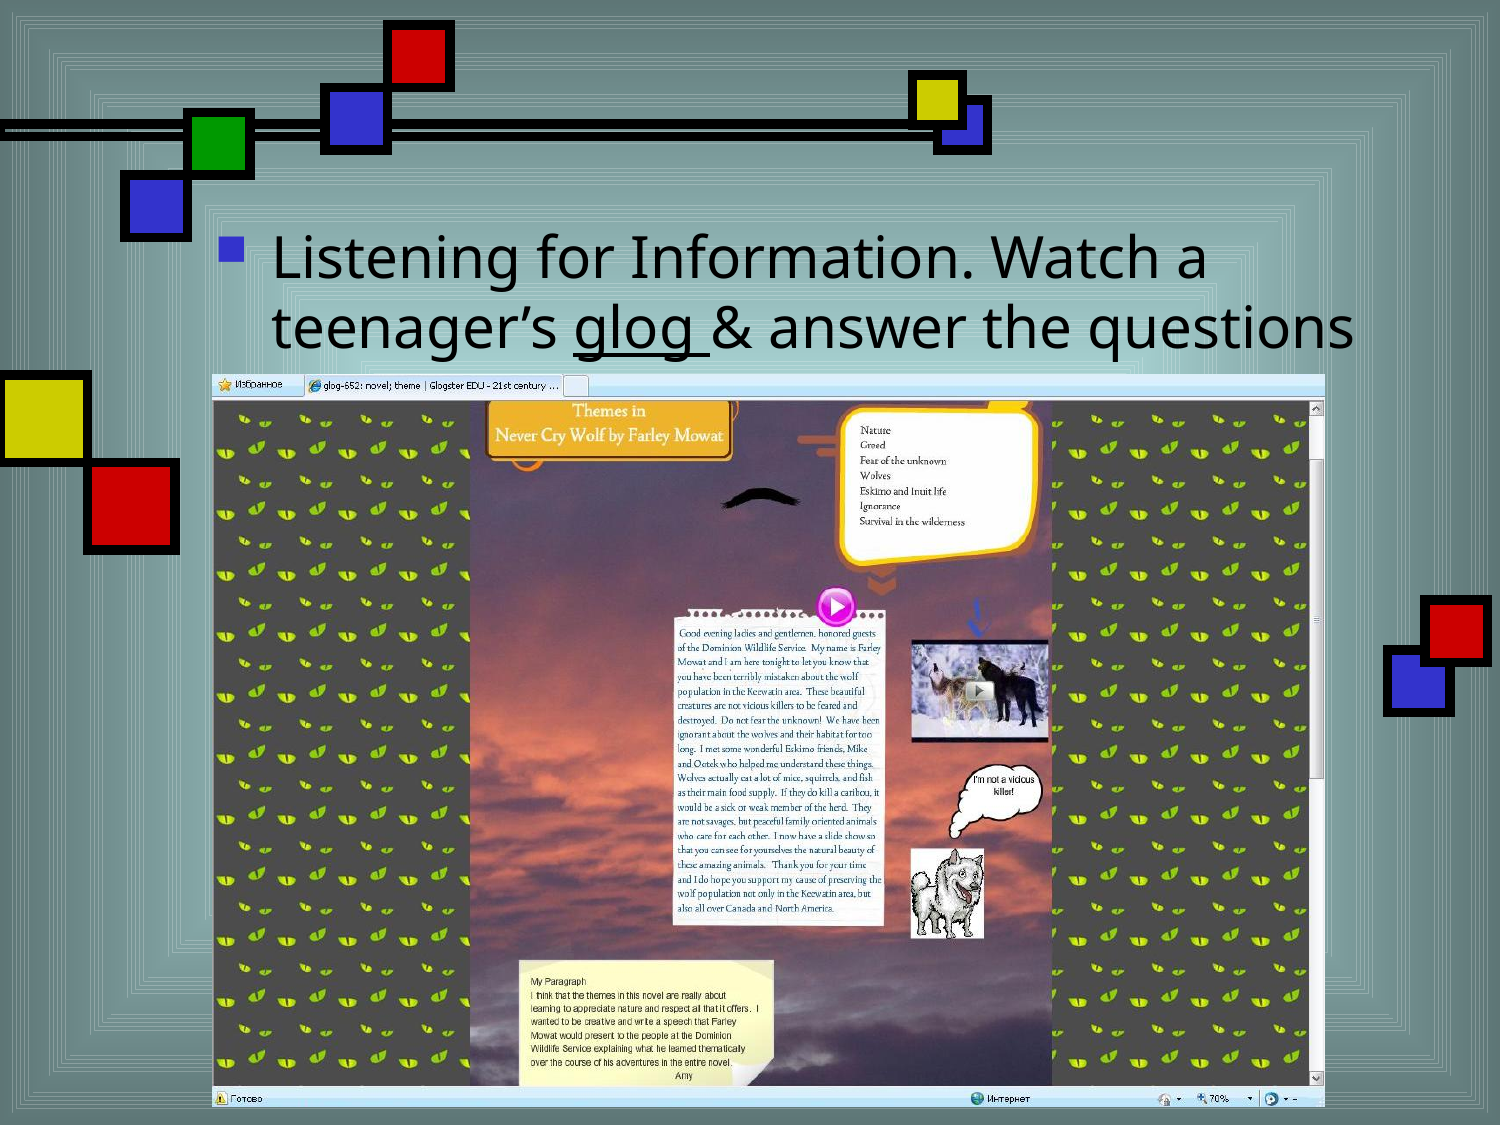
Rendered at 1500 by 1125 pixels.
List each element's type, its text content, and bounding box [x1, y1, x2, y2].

picture [212, 374, 1326, 1107]
list Listening for Information. Watch a teenager’s glog & answer the questions [199, 212, 1388, 388]
